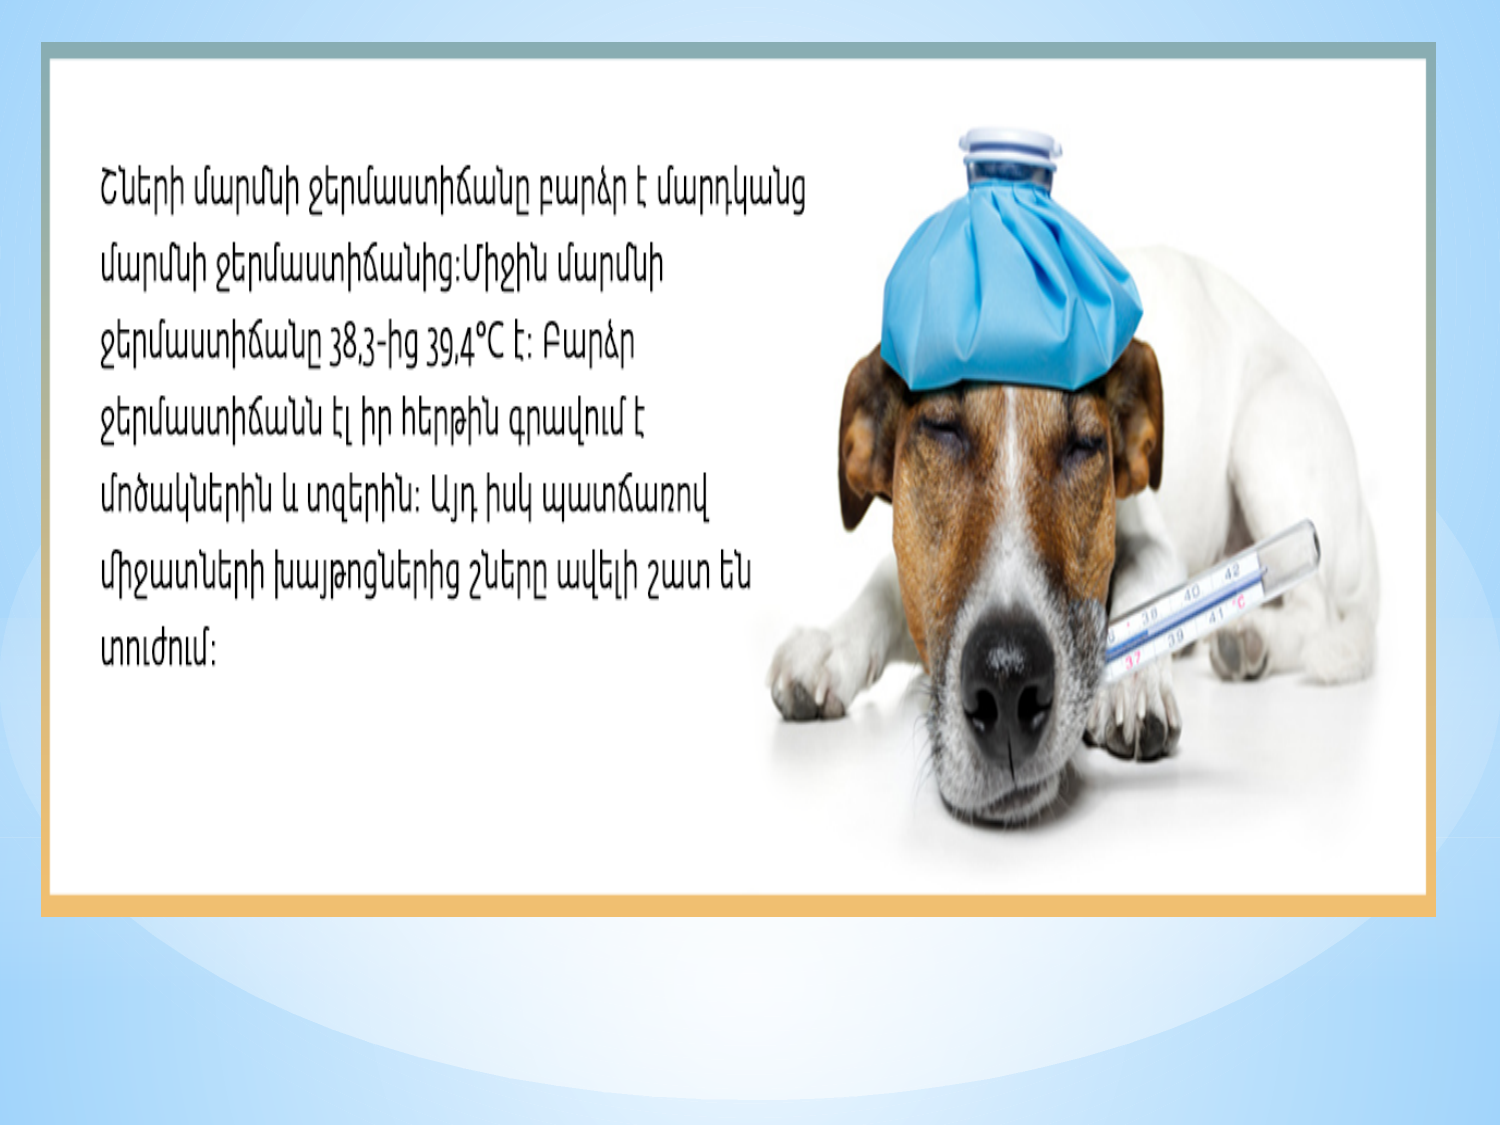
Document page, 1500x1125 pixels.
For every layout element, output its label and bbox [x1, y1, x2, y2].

list [41, 42, 1436, 918]
